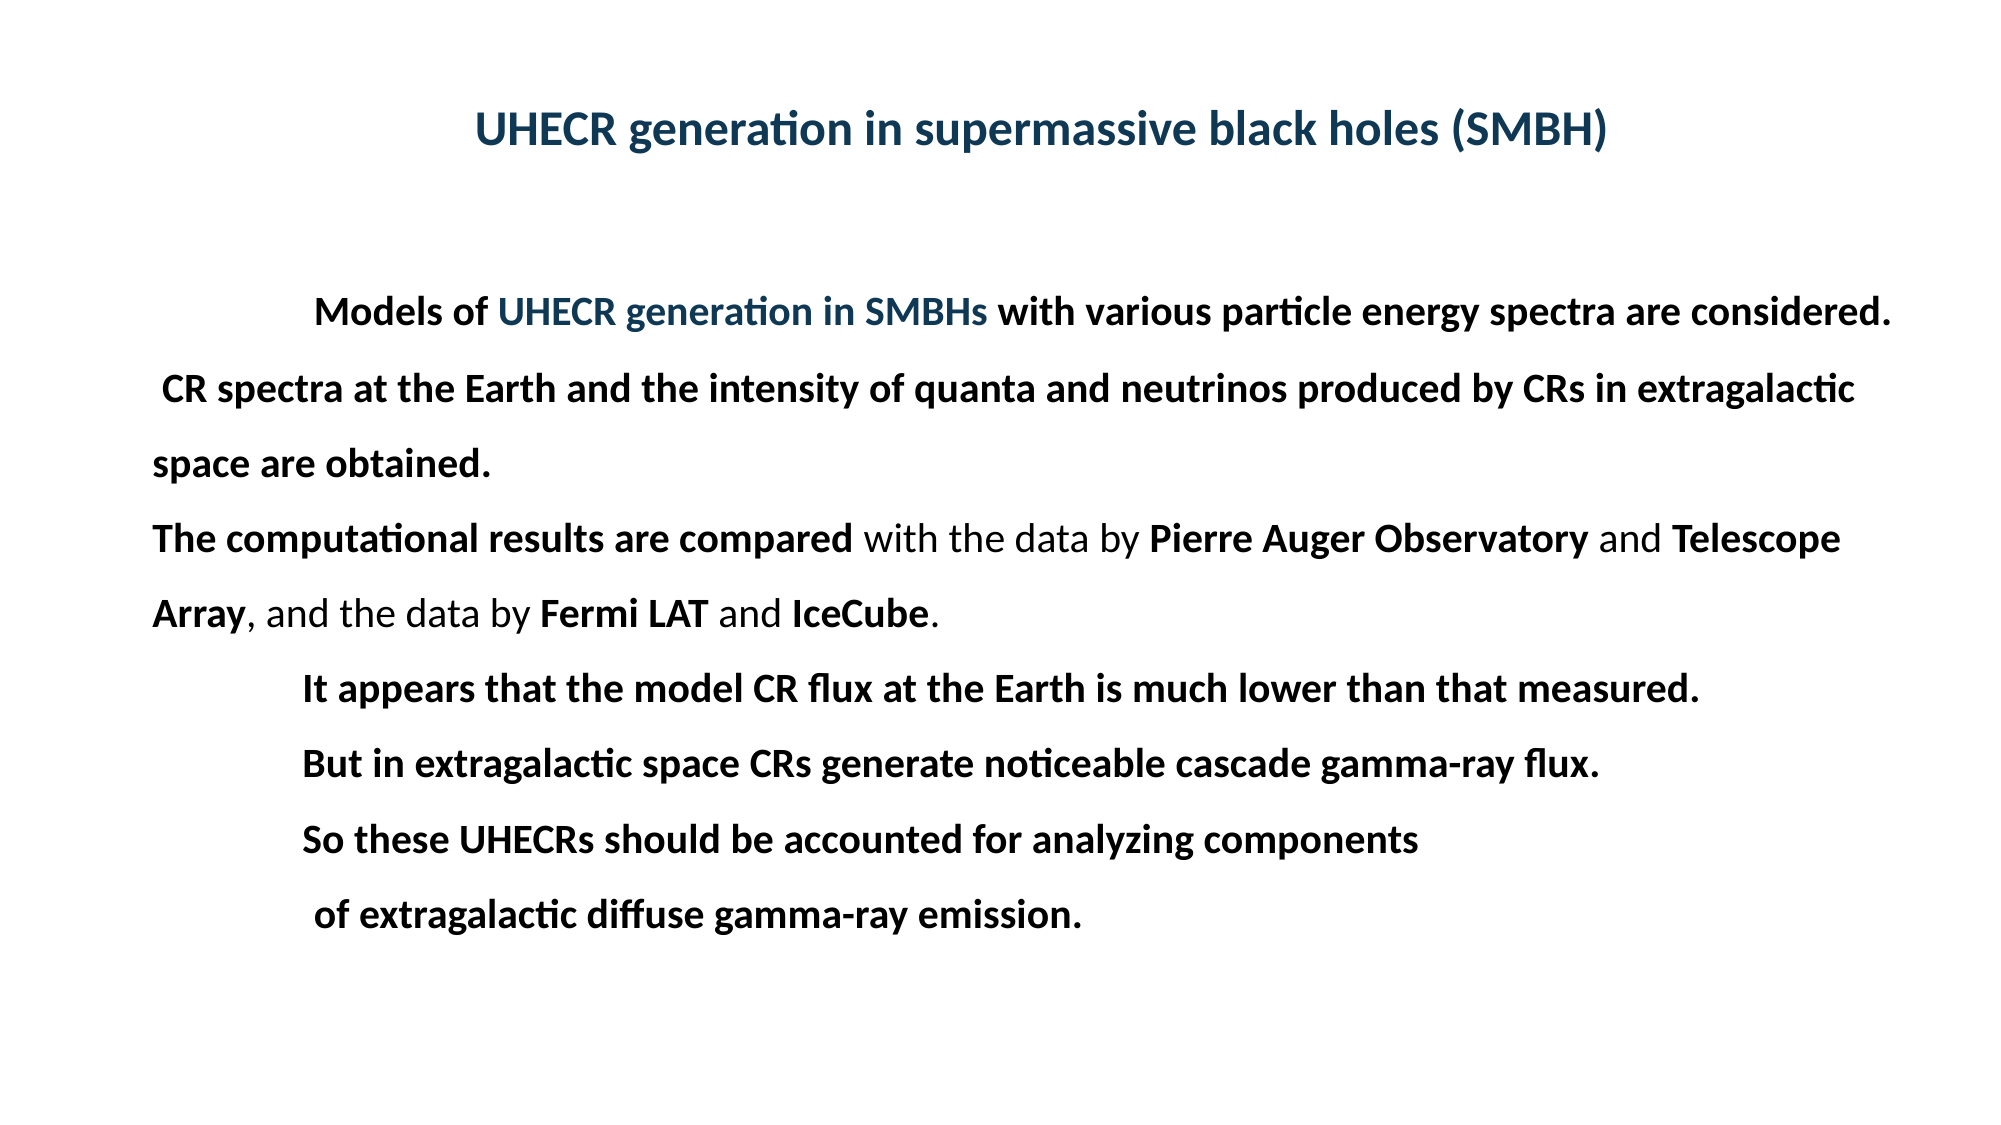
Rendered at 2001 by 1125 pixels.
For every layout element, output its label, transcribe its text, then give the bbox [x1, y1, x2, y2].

list UHECR generation in supermassive black holes (SMBH) Models of UHECR generation in SMBHs with various particle energy spectra are considered. CR spectra at the Earth and the intensity of quanta and neutrinos produced by CRs in extragalactic space are obtained. The computational results are compared with the data by Pierre Auger Observatory and Telescope Array, and the data by Fermi LAT and IceCube. It appears that the model CR flux at the Earth is much lower than that measured. But in extragalactic space CRs generate noticeable cascade gamma-ray flux. So these UHECRs should be accounted for analyzing components of extragalactic diffuse gamma-ray emission. [137, 58, 1947, 1014]
